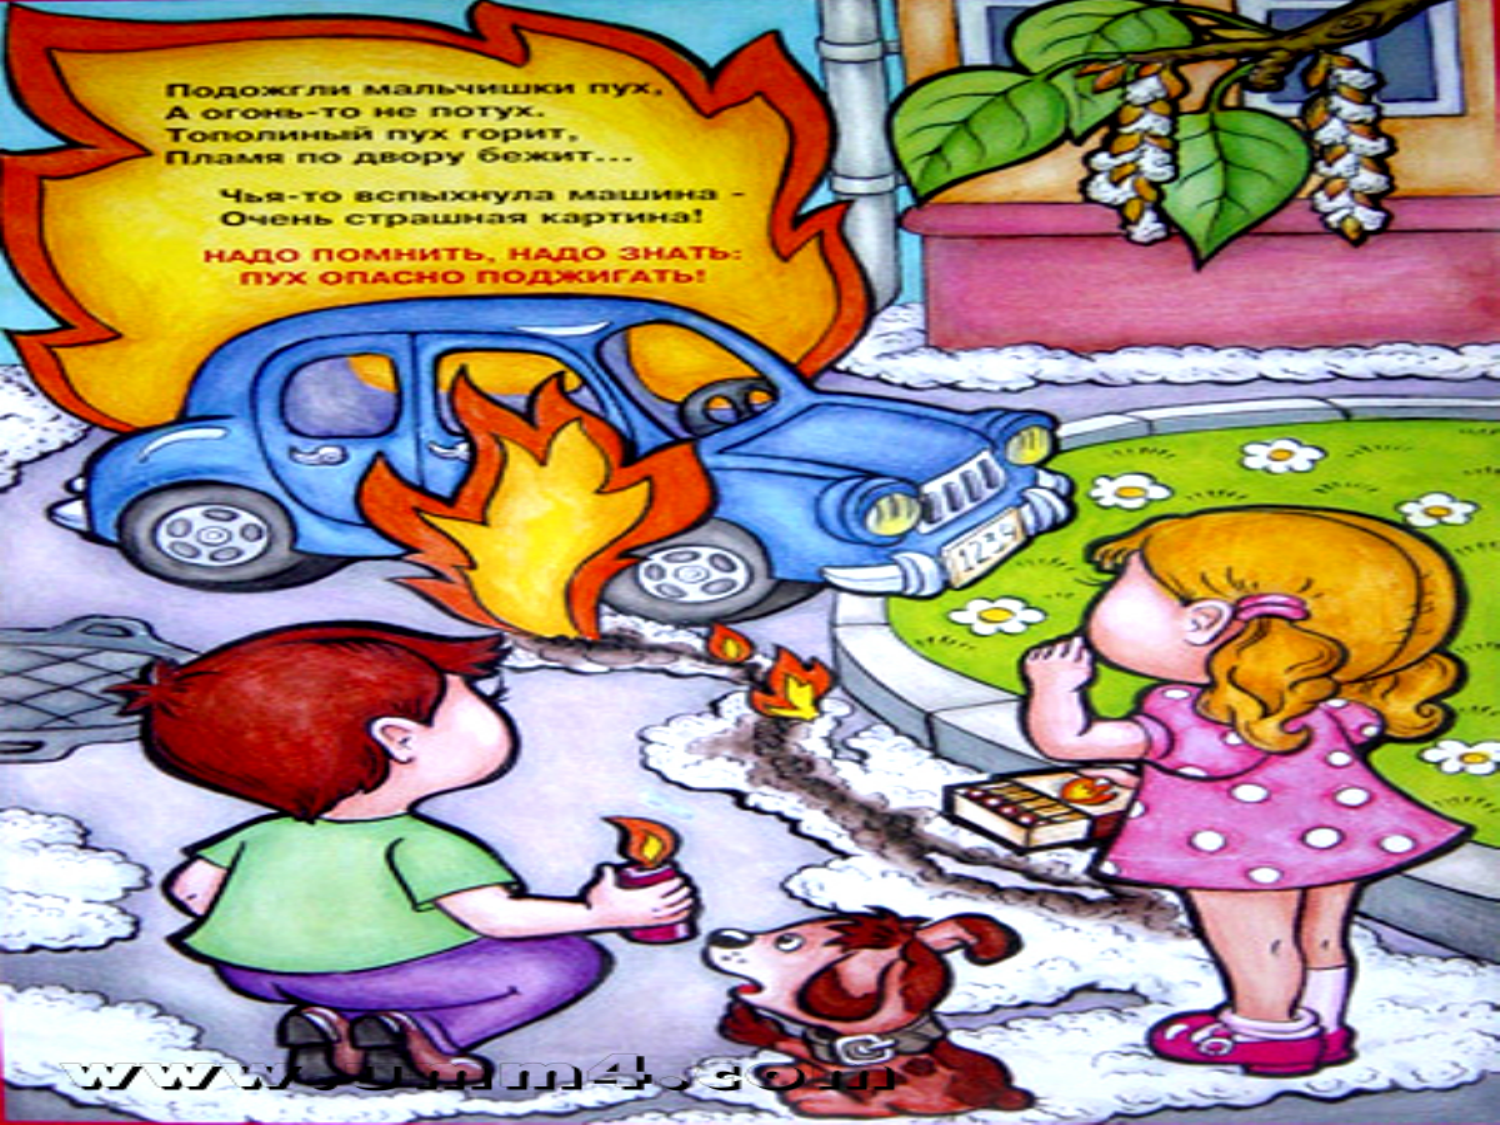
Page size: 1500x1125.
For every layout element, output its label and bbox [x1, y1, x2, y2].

list [0, 0, 1500, 1125]
